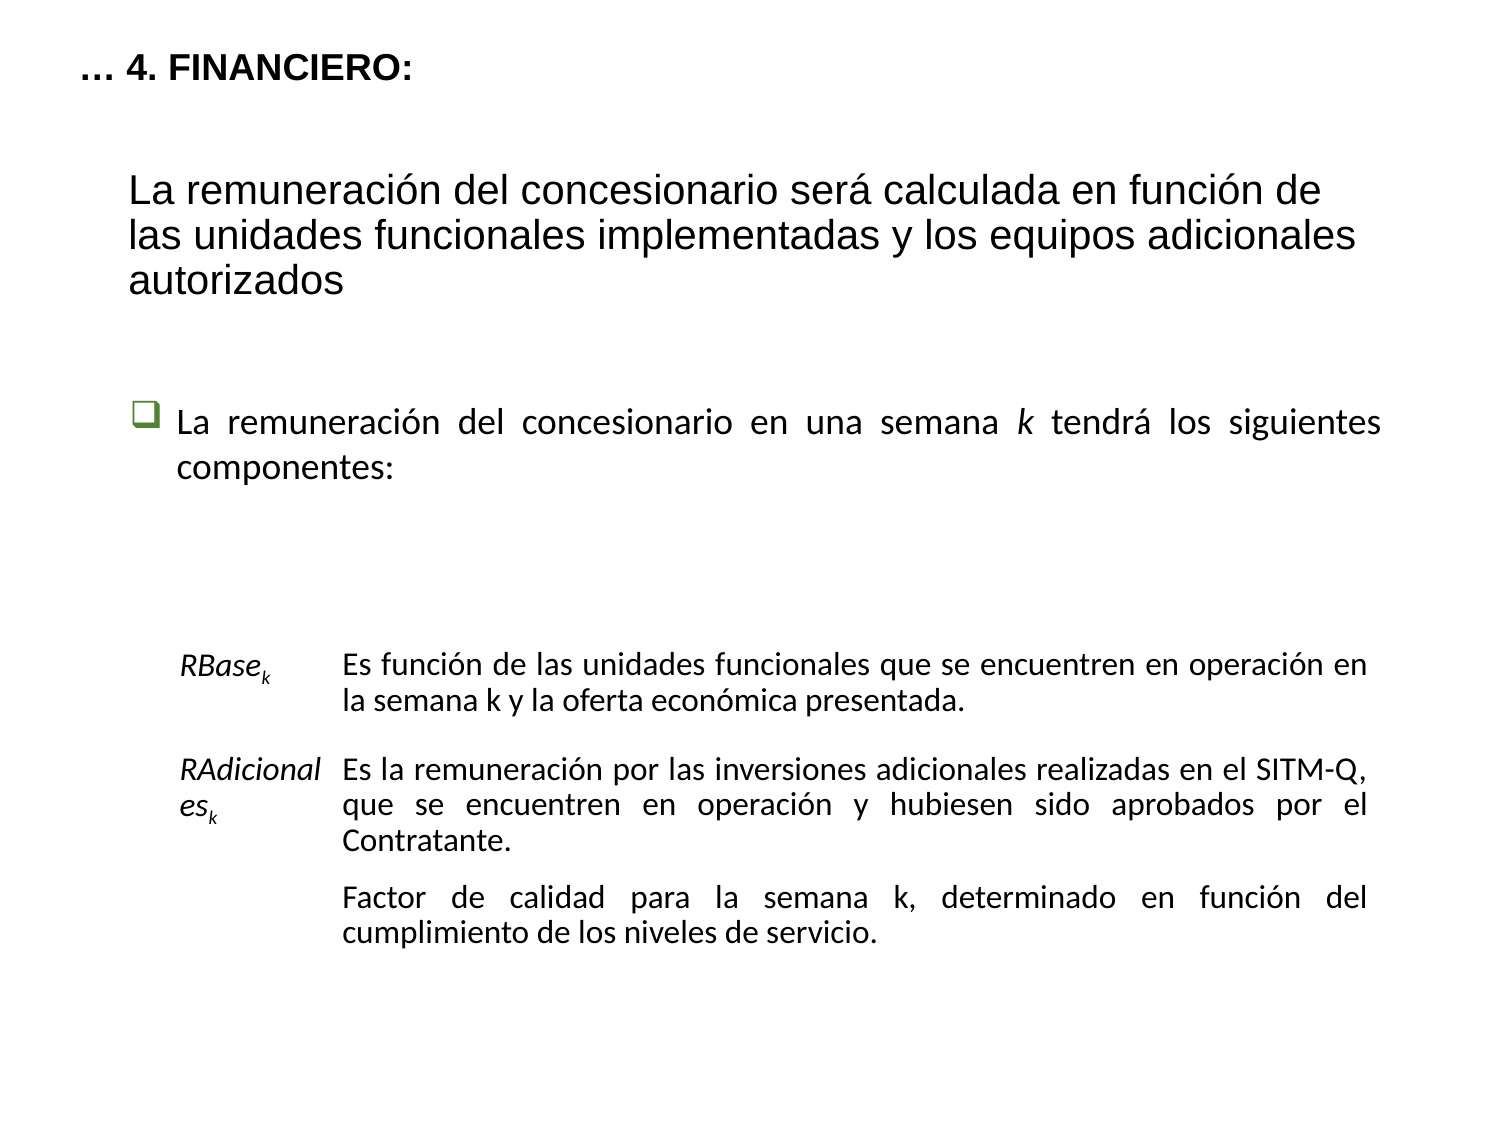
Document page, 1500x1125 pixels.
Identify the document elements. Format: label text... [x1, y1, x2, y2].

text_box La remuneración del concesionario en una semana k tendrá los siguientes componentes: [70, 389, 1397, 454]
text_box … 4. FINANCIERO: [63, 35, 429, 96]
text_box La remuneración del concesionario será calculada en función de las unidades funcionales implementadas y los equipos adicionales autorizados [113, 149, 1397, 312]
